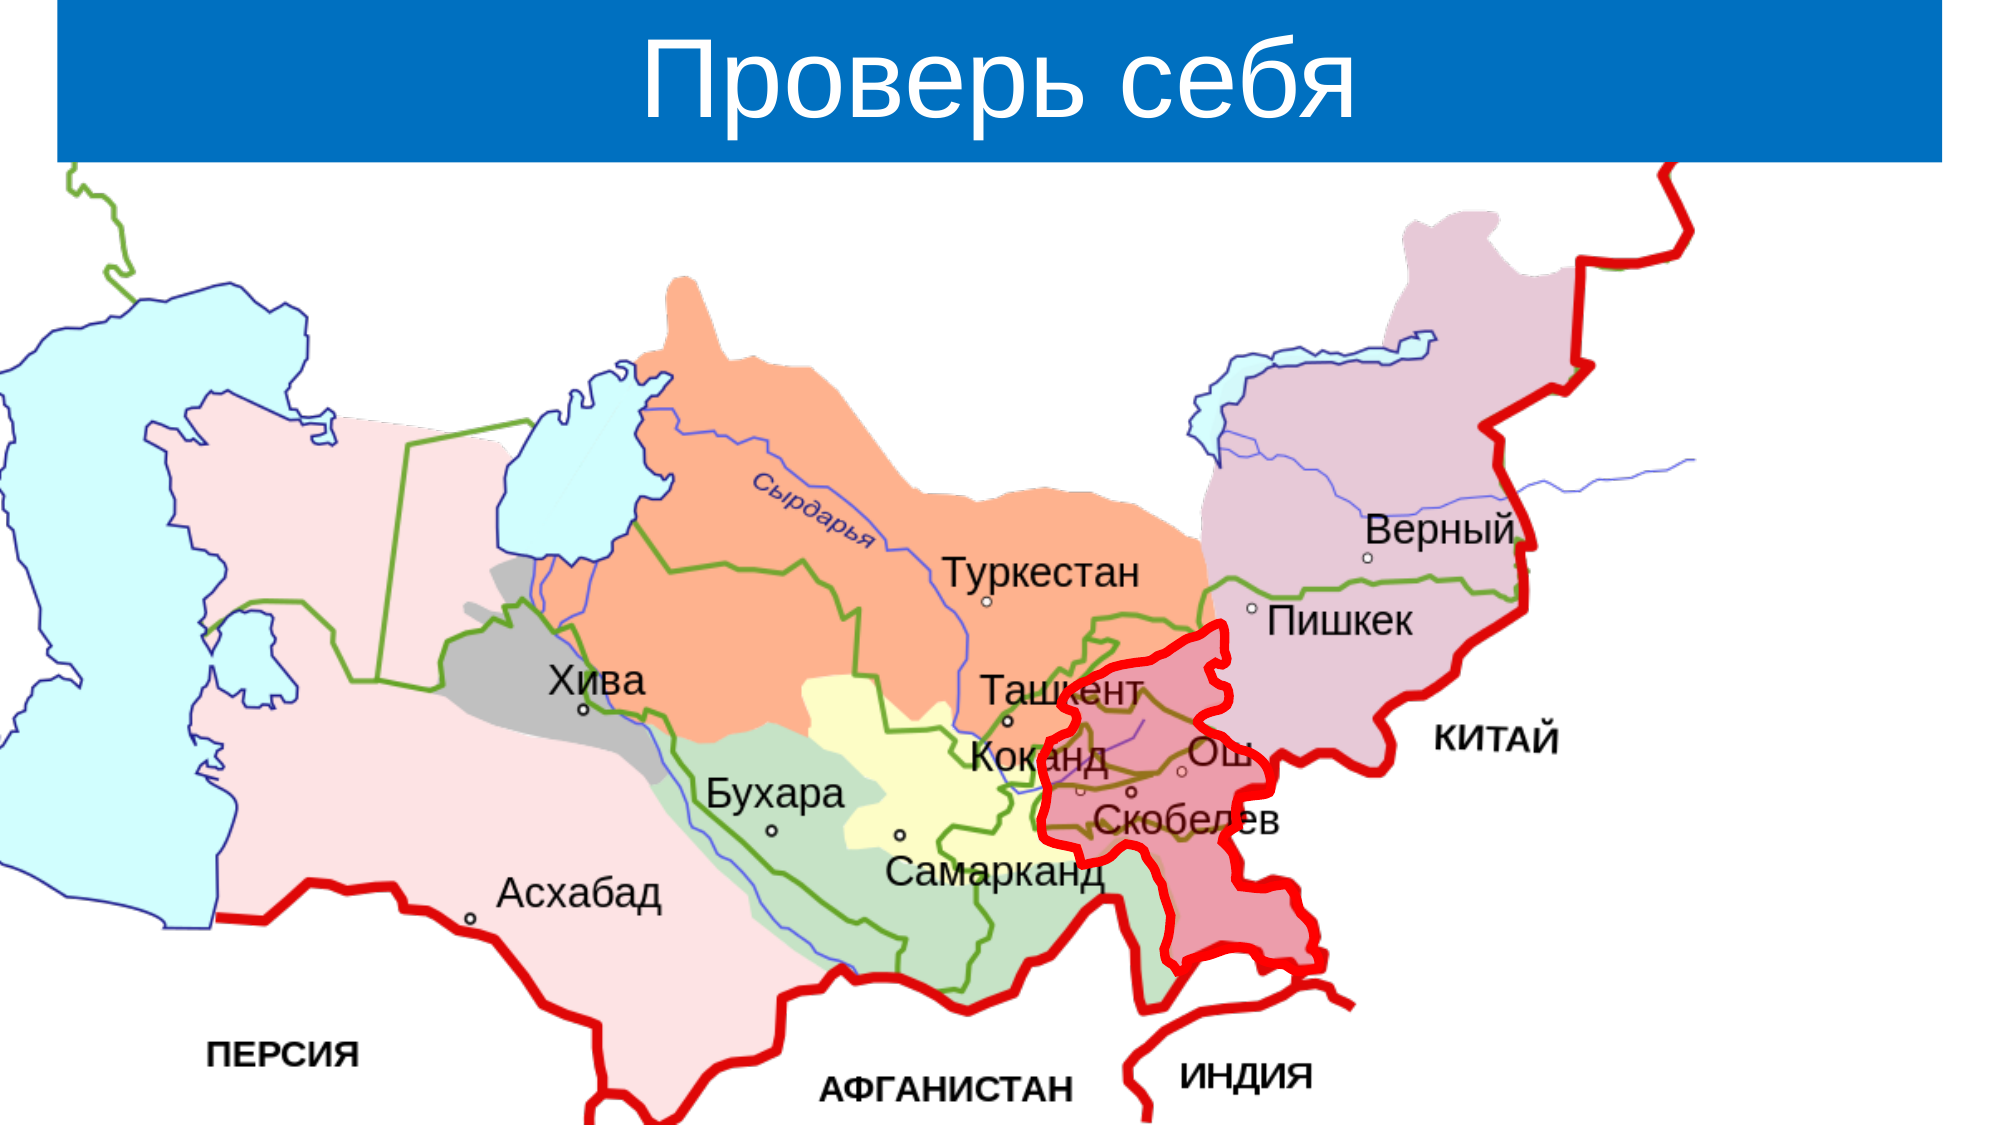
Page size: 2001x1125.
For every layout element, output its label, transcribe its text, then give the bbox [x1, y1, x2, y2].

picture [0, 162, 1700, 1125]
title Проверь себя [57, 0, 1943, 163]
